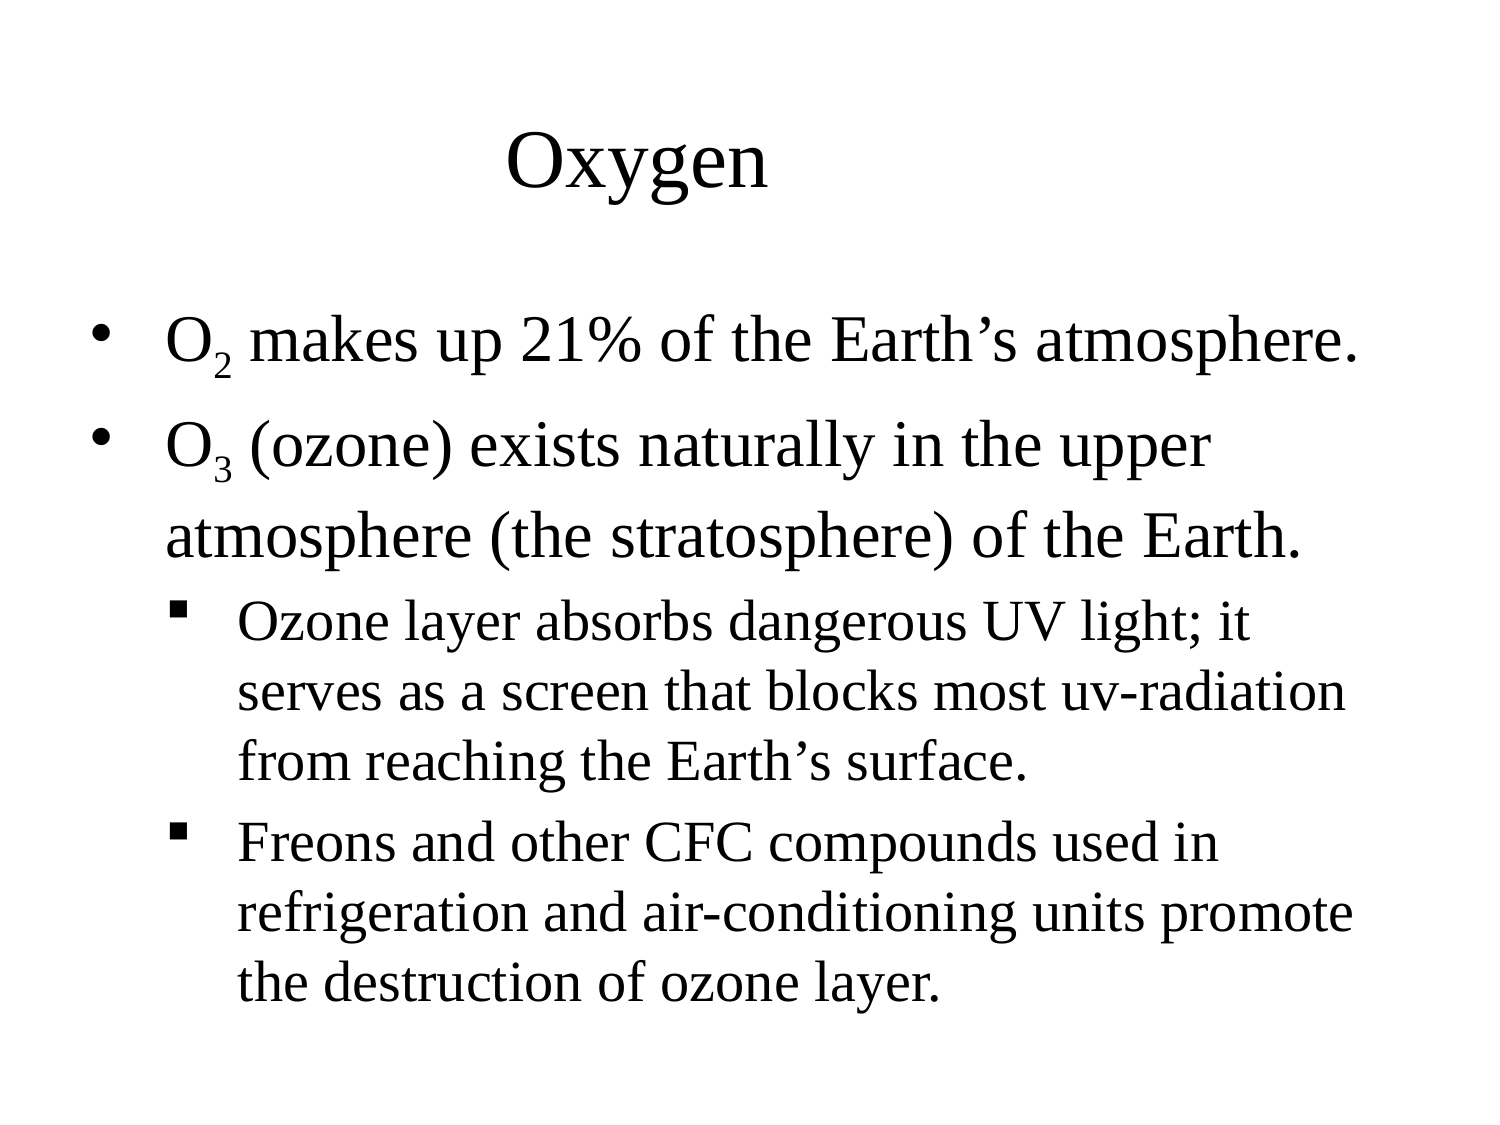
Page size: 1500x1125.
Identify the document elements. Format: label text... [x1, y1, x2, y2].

list O2 makes up 21% of the Earth’s atmosphere. O3 (ozone) exists naturally in the upper atmosphere (the stratosphere) of the Earth. Ozone layer absorbs dangerous UV light; it serves as a screen that blocks most uv-radiation from reaching the Earth’s surface. Freons and other CFC compounds used in refrigeration and air-conditioning units promote the destruction of ozone layer. [75, 287, 1425, 536]
list O2 makes up 21% of the Earth’s atmosphere. O3 (ozone) exists naturally in the upper atmosphere (the stratosphere) of the Earth. Ozone layer absorbs dangerous UV light; it serves as a screen that blocks most uv-radiation from reaching the Earth’s surface. Freons and other CFC compounds used in refrigeration and air-conditioning units promote the destruction of ozone layer. [75, 537, 1425, 1038]
title Oxygen [75, 75, 1200, 233]
